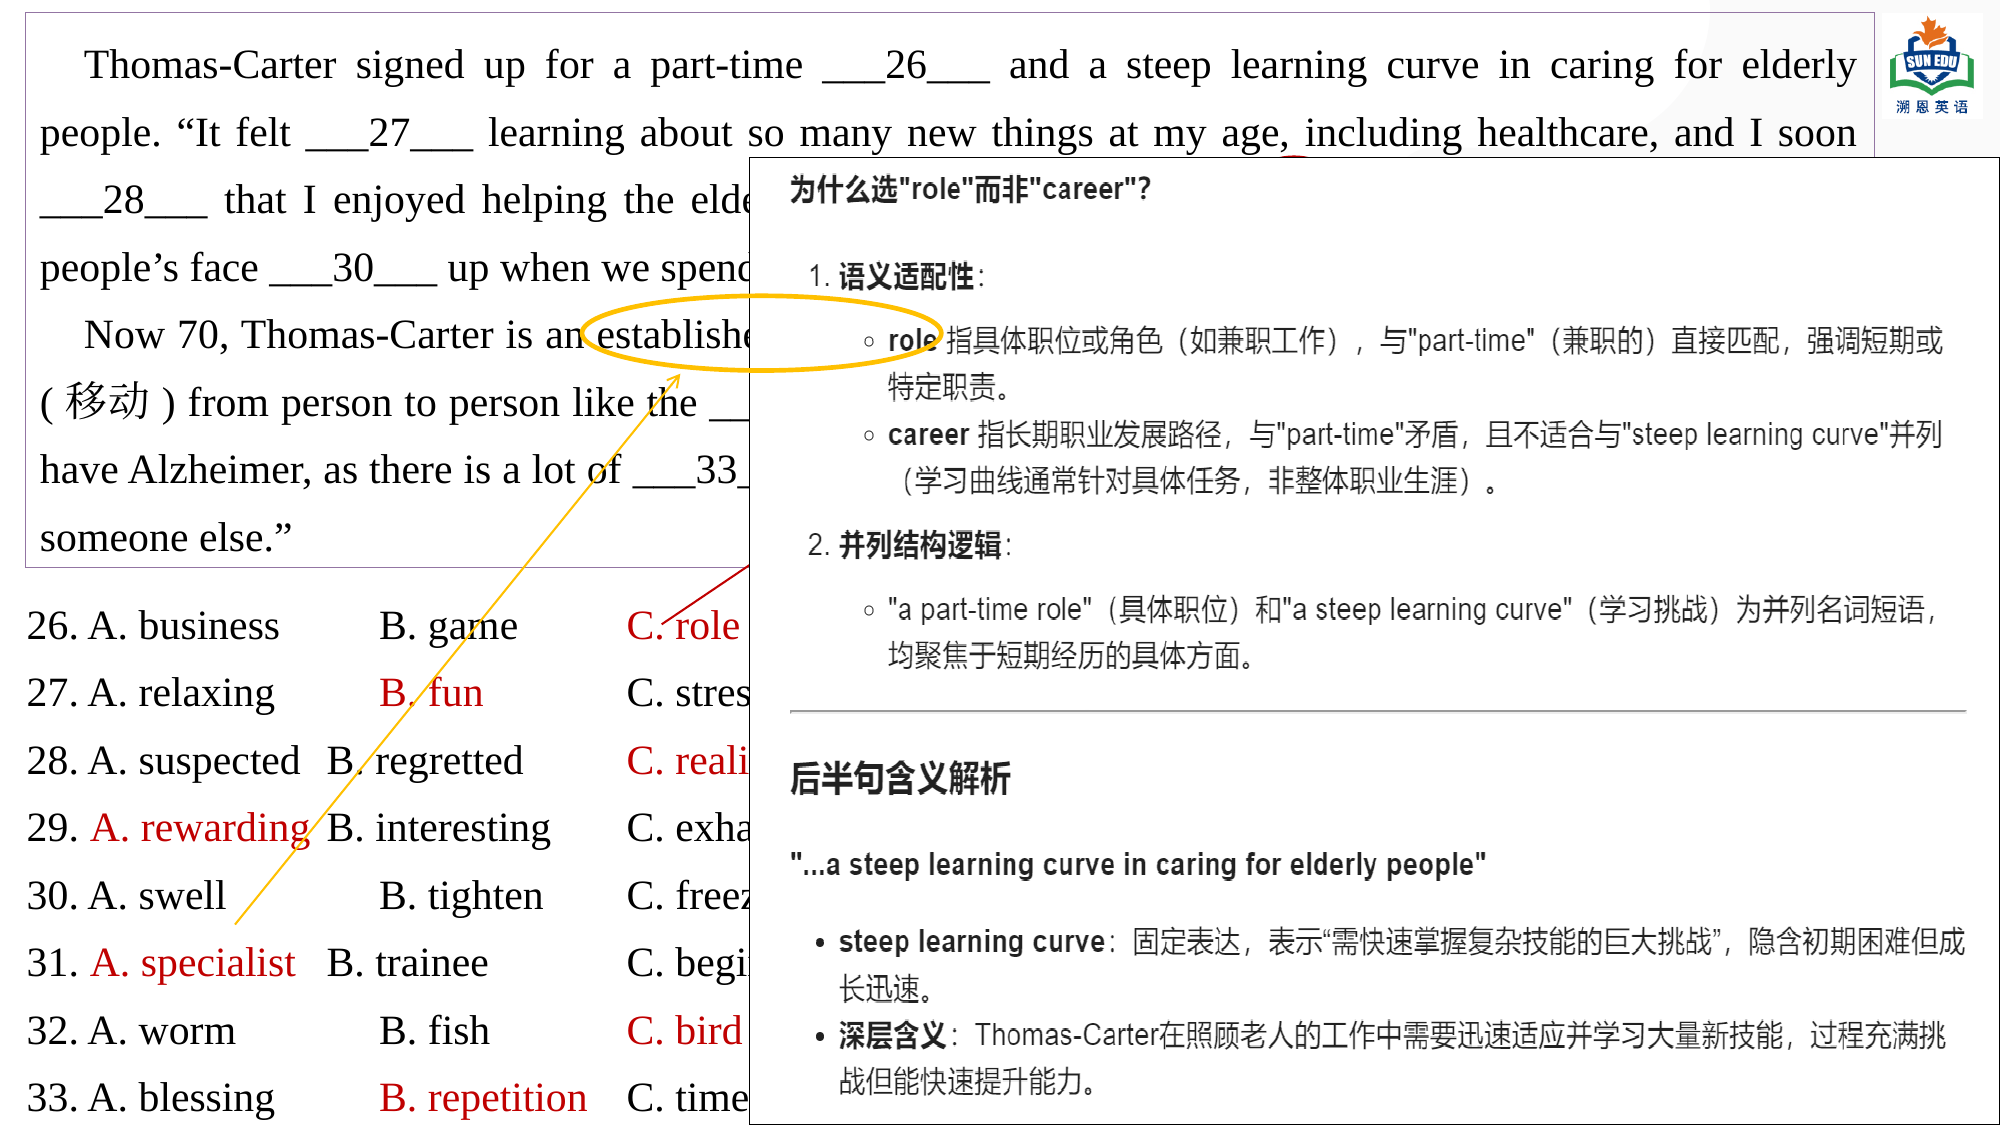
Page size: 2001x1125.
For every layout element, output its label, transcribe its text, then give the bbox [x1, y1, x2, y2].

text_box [661, 221, 749, 295]
picture [749, 157, 2000, 1125]
text_box Thomas-Carter signed up for a part-time ___26___ and a steep learning curve in caring for elderly people. “It felt ___27___ learning about so many new things at my age, including healthcare, and I soon ___28___ that I enjoyed helping the elderly,” she says. “It’s such a (n) ___29___ role, because you see people’s face ___30___ up when we spend time with them.” Now 70, Thomas-Carter is an established member of the team and a ___31___ “Hummingbird”. “We flit (移动) from person to person like the ___32___,” she says. “You have to be very patient with people who have Alzheimer, as there is a lot of ___33___ and they can be annoyed, so that’s when we might move on to someone else.” [25, 12, 1875, 568]
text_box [234, 295, 942, 925]
picture [1882, 13, 1983, 119]
text_box 26. A. business B. game C. role D. career 27. A. relaxing B. fun C. stressful D. odd 28. A. suspected B. regretted C. realized D. hoped 29. A. rewarding B. interesting C. exhausting D. challenging 30. A. swell B. tighten C. freeze D. light 容光焕发，变得明亮有光彩 31. A. specialist B. trainee C. beginner D. employee 32. A. worm B. fish C. bird D. insect 33. A. blessing B. repetition C. time D. satisfaction [11, 572, 234, 925]
